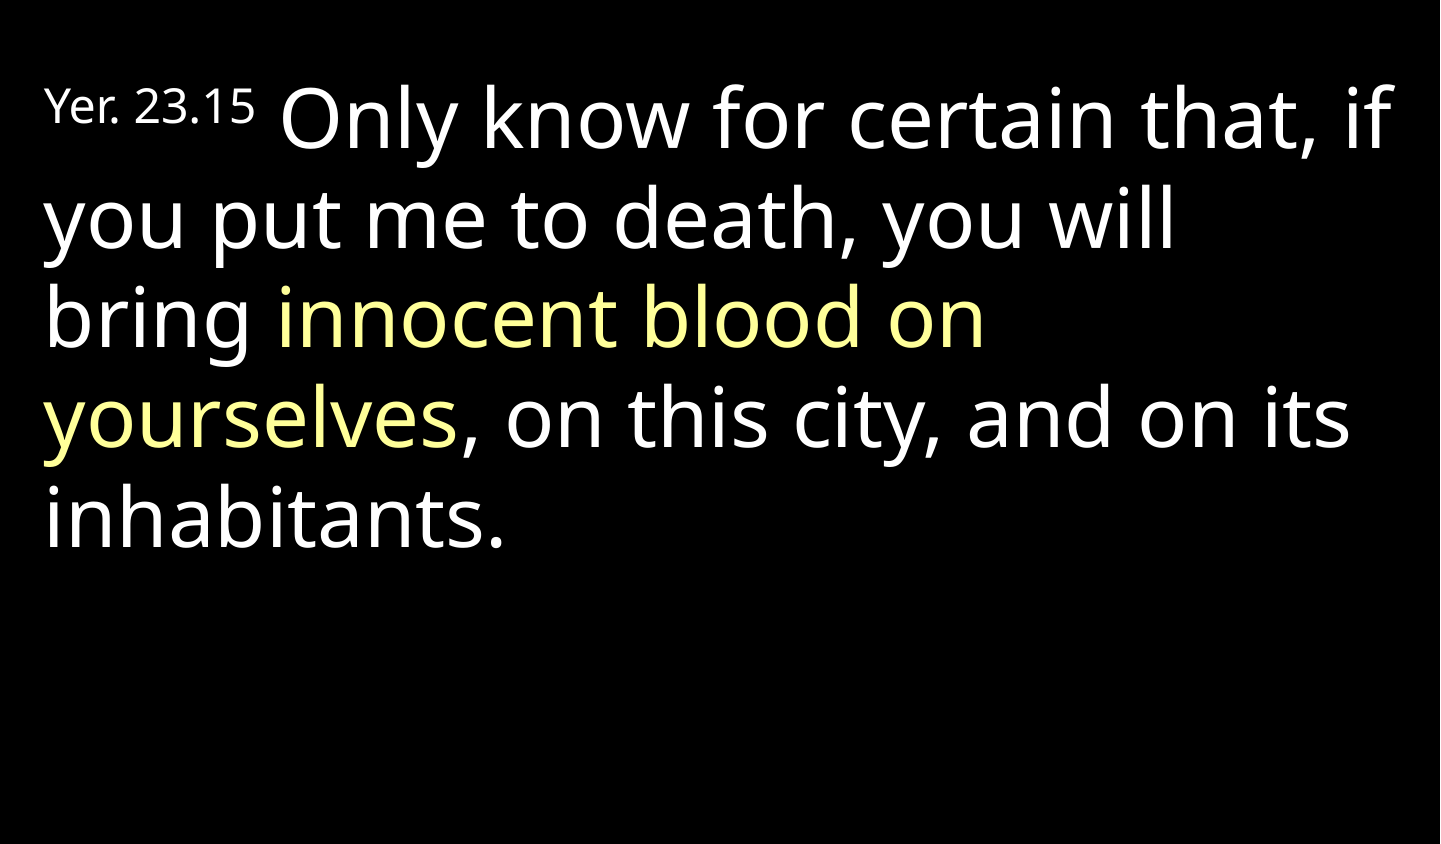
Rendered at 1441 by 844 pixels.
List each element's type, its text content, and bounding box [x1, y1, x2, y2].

subtitle Yer. 23.15 Only know for certain that, if you put me to death, you will bring innocent blood on yourselves, on this city, and on its inhabitants. [32, 59, 1408, 844]
